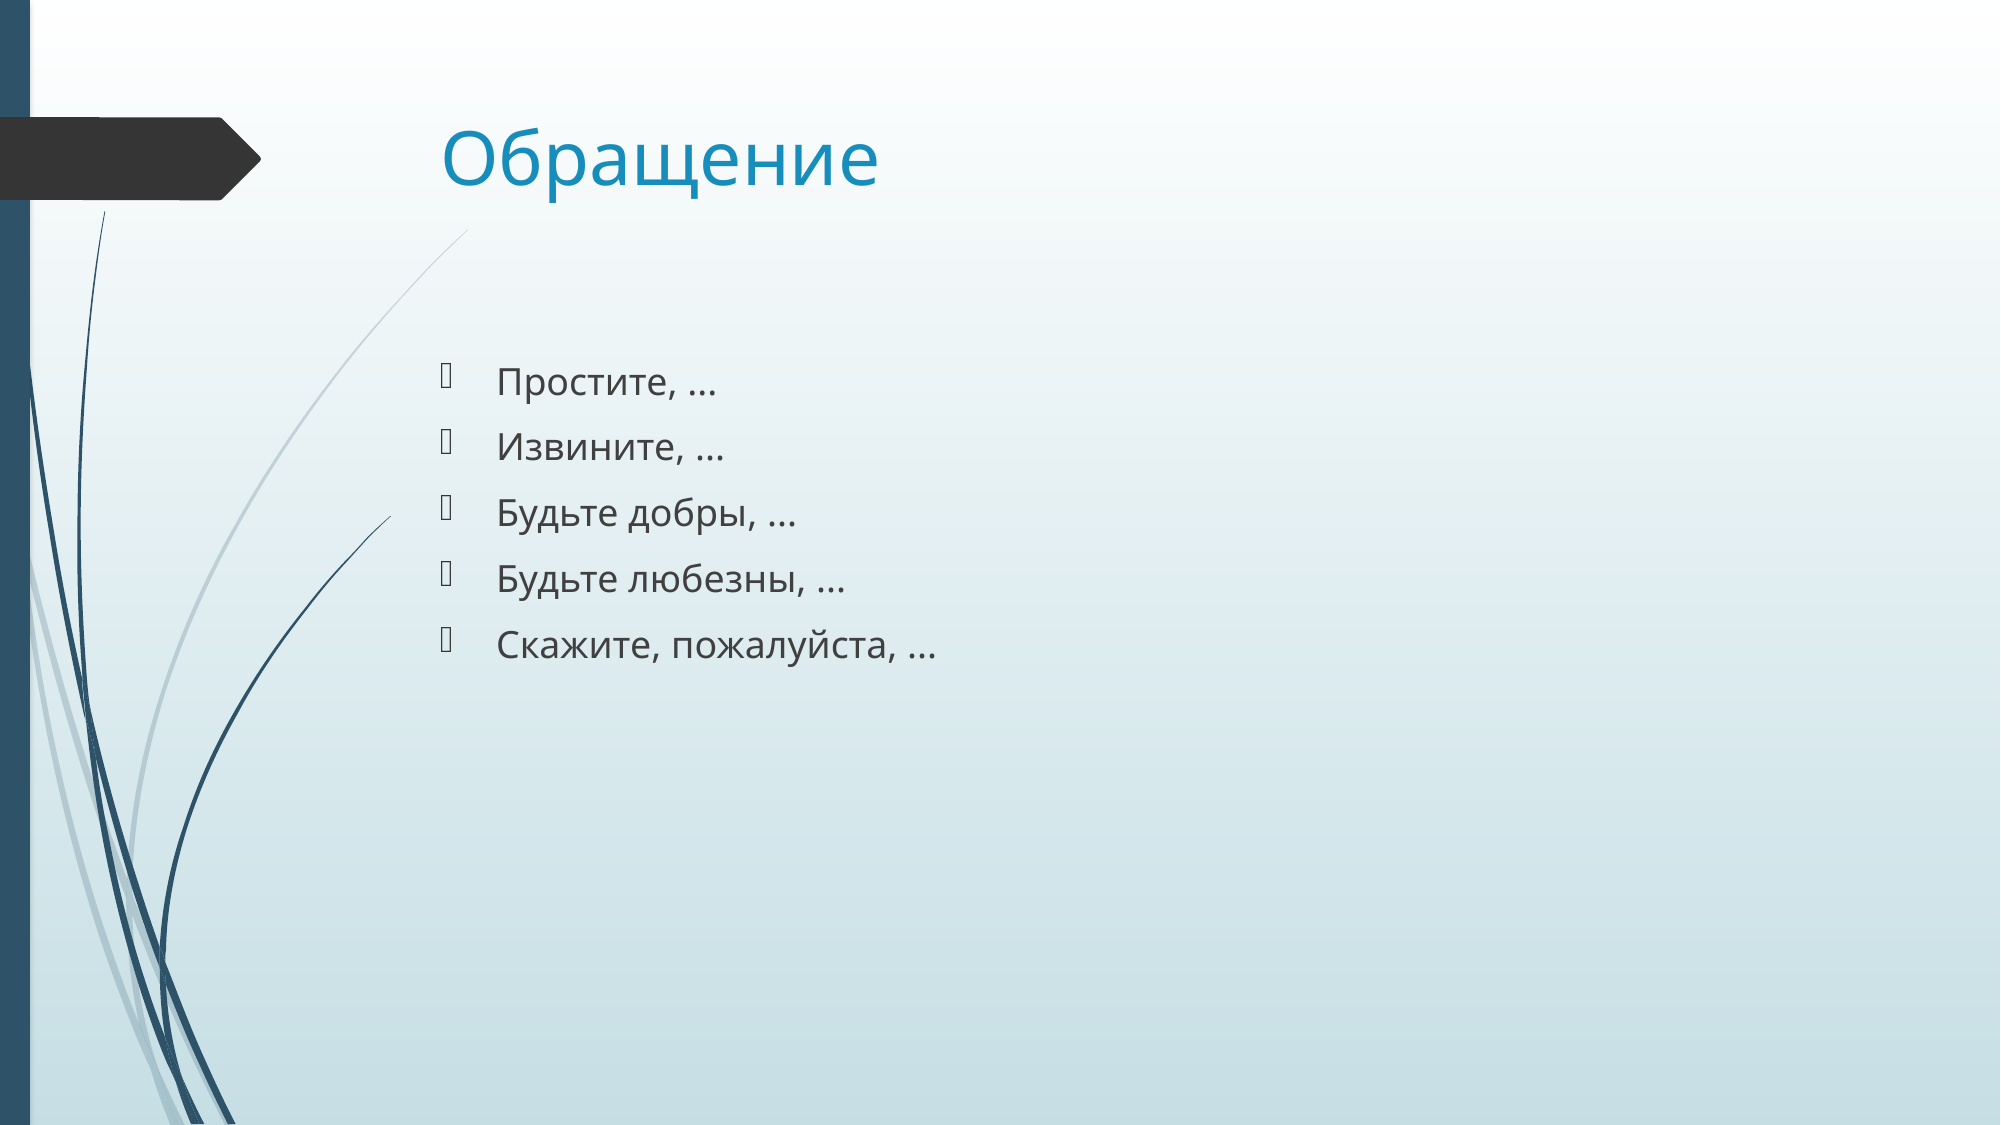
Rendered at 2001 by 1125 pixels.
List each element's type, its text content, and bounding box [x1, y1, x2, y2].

title Обращение [425, 102, 1888, 313]
list Простите, ... Извините, ... Будьте добры, ... Будьте любезны, ... Скажите, пожалуйста, ... [424, 350, 1888, 970]
